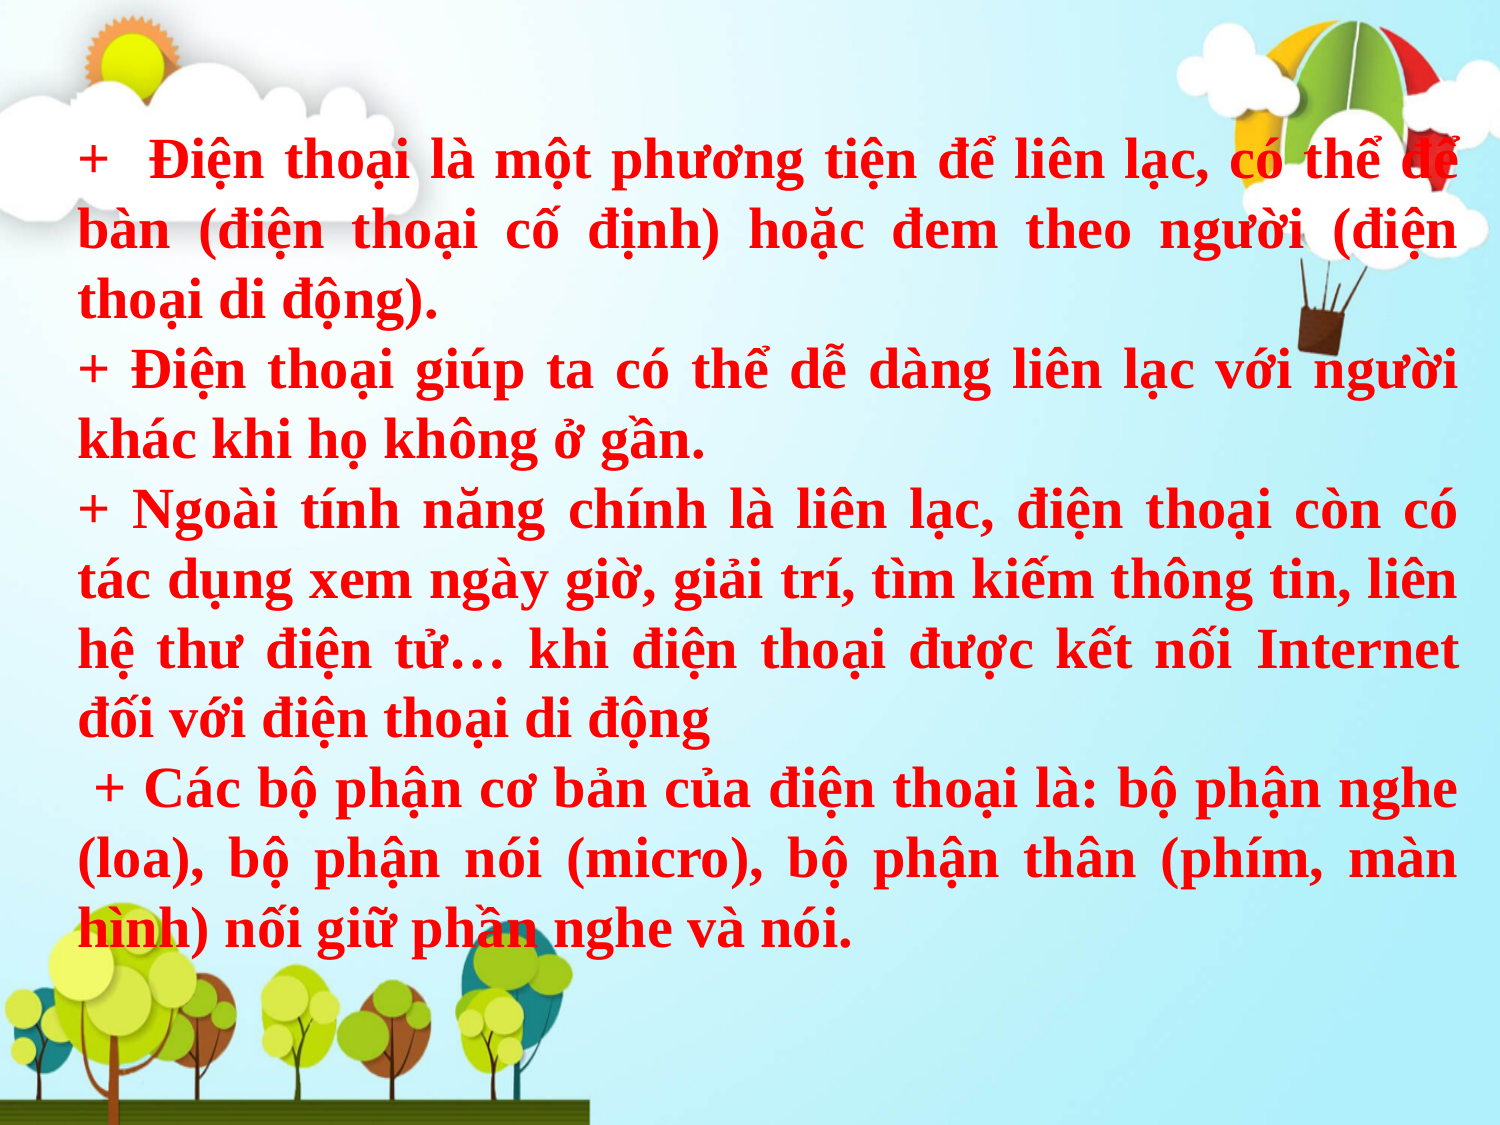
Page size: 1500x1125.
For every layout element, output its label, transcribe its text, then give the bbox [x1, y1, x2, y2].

text_box + Điện thoại là một phương tiện để liên lạc, có thể để bàn (điện thoại cố định) hoặc đem theo người (điện thoại di động). + Điện thoại giúp ta có thể dễ dàng liên lạc với người khác khi họ không ở gần. + Ngoài tính năng chính là liên lạc, điện thoại còn có tác dụng xem ngày giờ, giải trí, tìm kiếm thông tin, liên hệ thư điện tử… khi điện thoại được kết nối Internet đối với điện thoại di động + Các bộ phận cơ bản của điện thoại là: bộ phận nghe (loa), bộ phận nói (micro), bộ phận thân (phím, màn hình) nối giữ phần nghe và nói. [62, 112, 1475, 967]
picture [0, 0, 1500, 1125]
